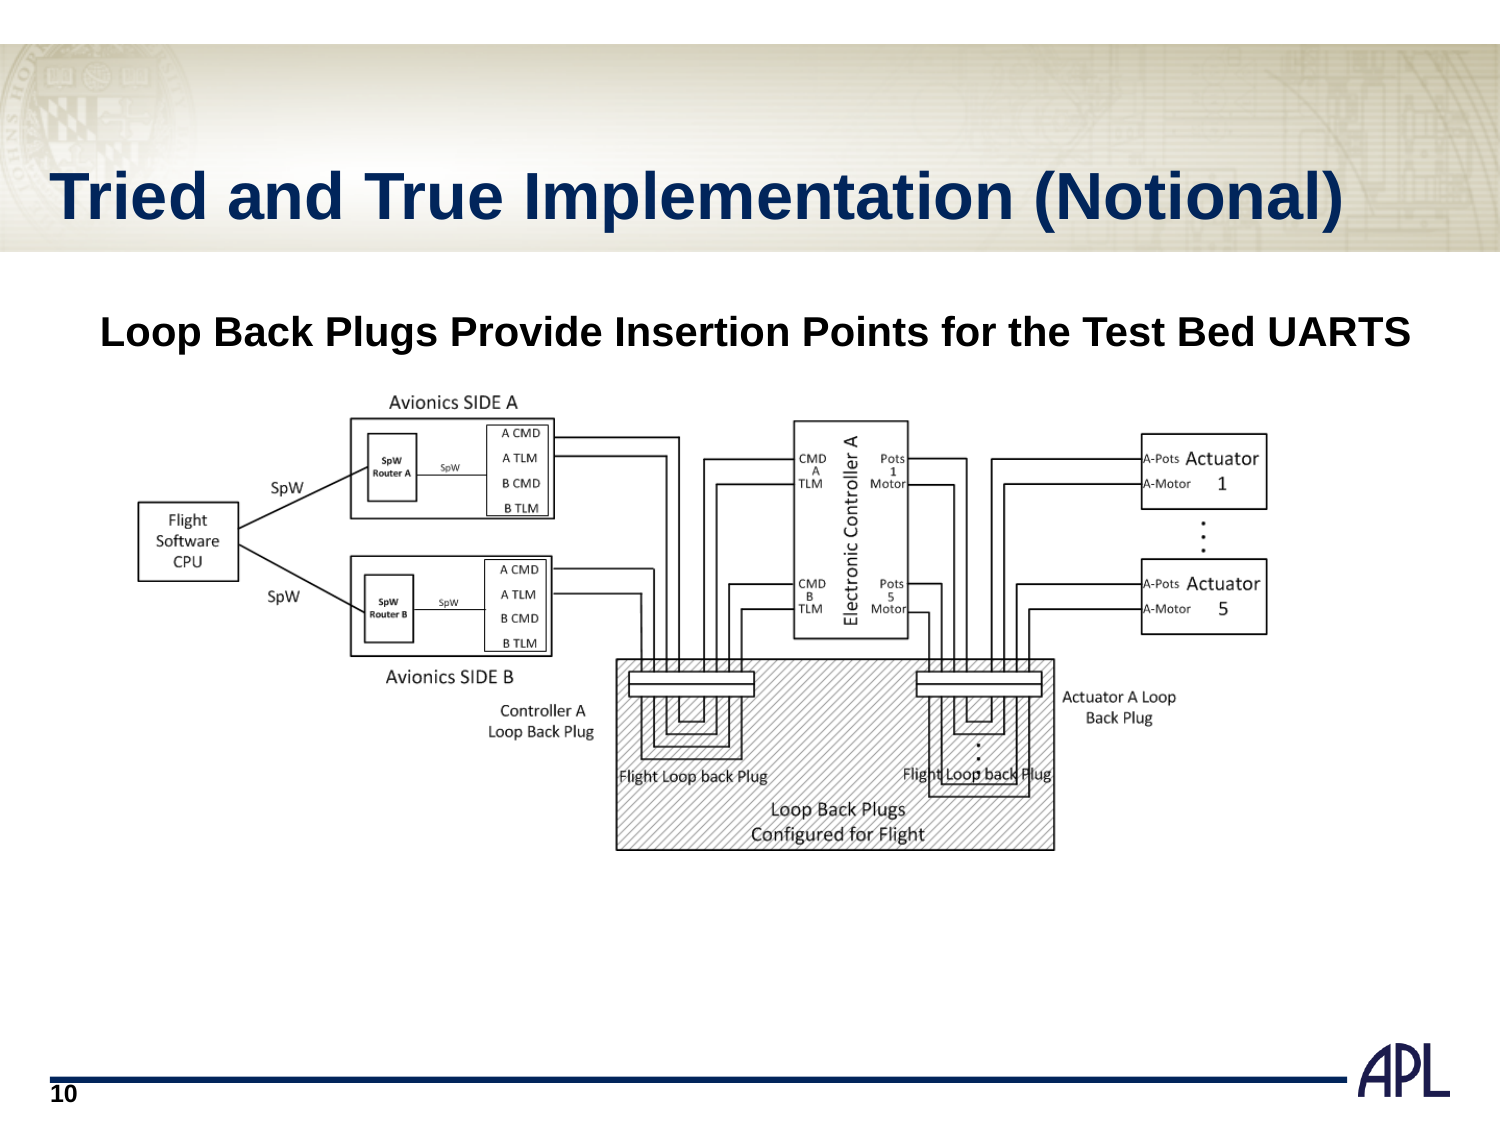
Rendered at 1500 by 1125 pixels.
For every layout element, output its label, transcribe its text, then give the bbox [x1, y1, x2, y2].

picture [137, 387, 1268, 852]
picture [1358, 1043, 1450, 1097]
picture [0, 44, 1500, 252]
title Tried and True Implementation (Notional) [49, 70, 1400, 233]
list Loop Back Plugs Provide Insertion Points for the Test Bed UARTS [99, 312, 1473, 413]
slide_number 10 [49, 1076, 126, 1108]
